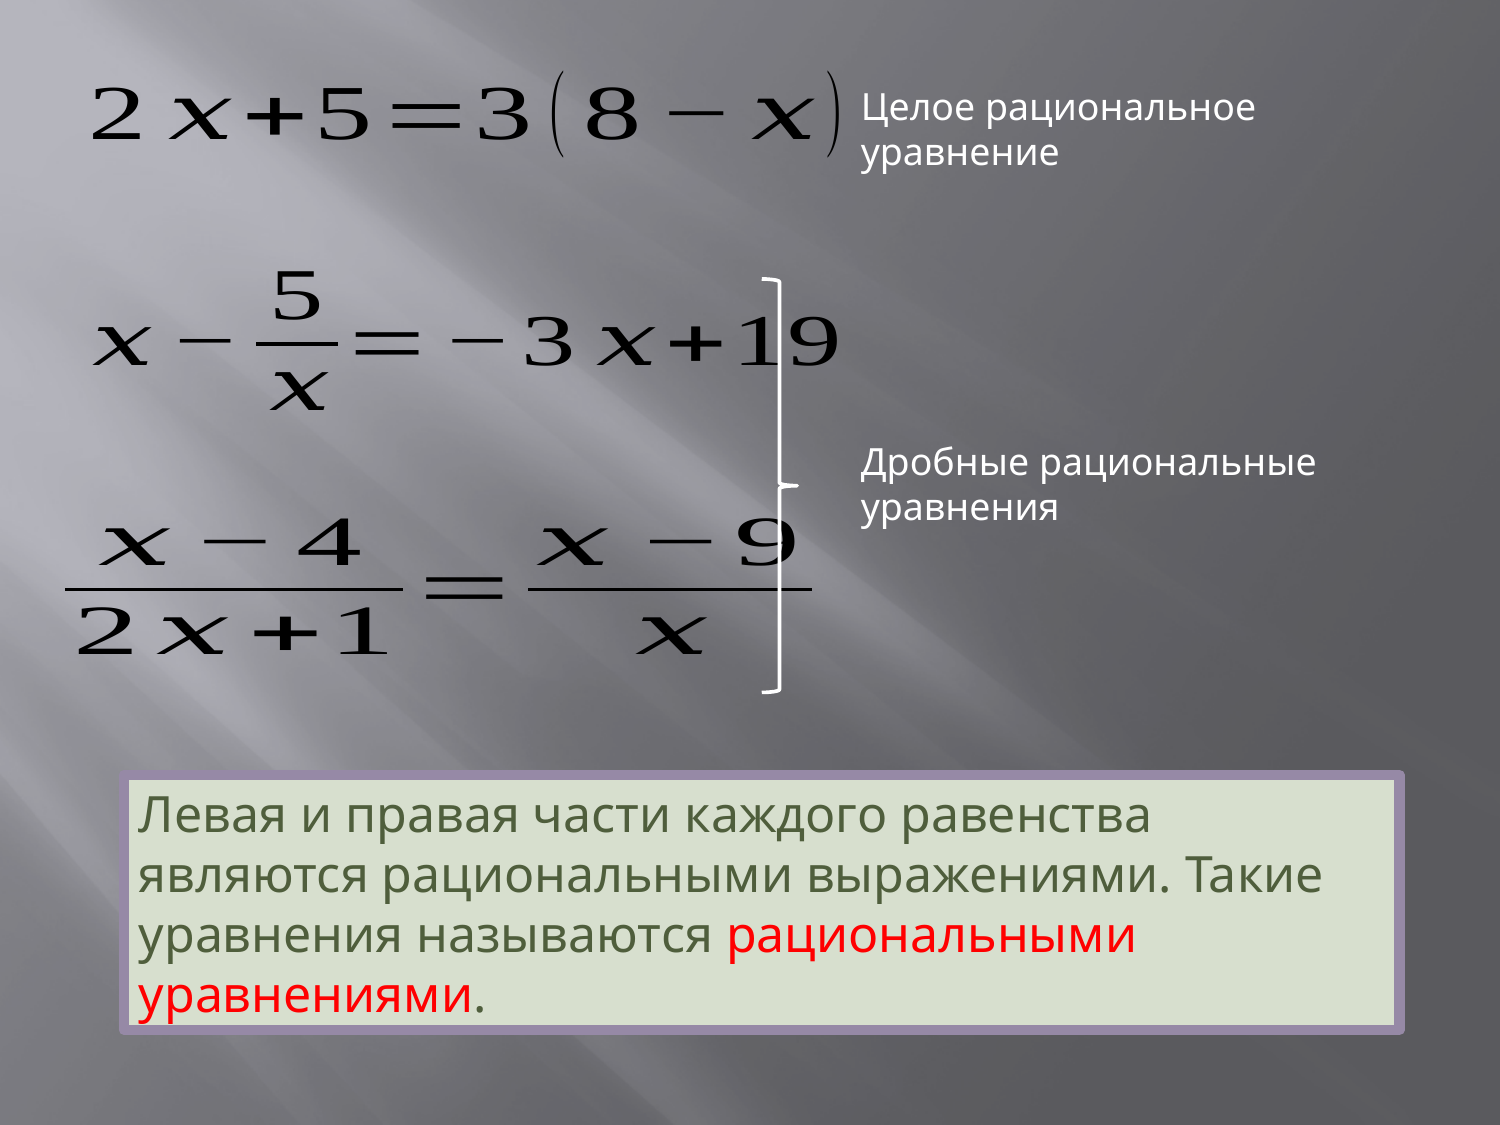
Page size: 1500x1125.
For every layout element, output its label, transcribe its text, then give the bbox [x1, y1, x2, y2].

text_box Целое рациональное уравнение [846, 75, 1341, 181]
text_box Дробные рациональные уравнения [846, 430, 1374, 536]
text_box Левая и правая части каждого равенства являются рациональными выражениями. Такие уравнения называются рациональными уравнениями. [123, 775, 1400, 1030]
text_box [761, 278, 798, 694]
